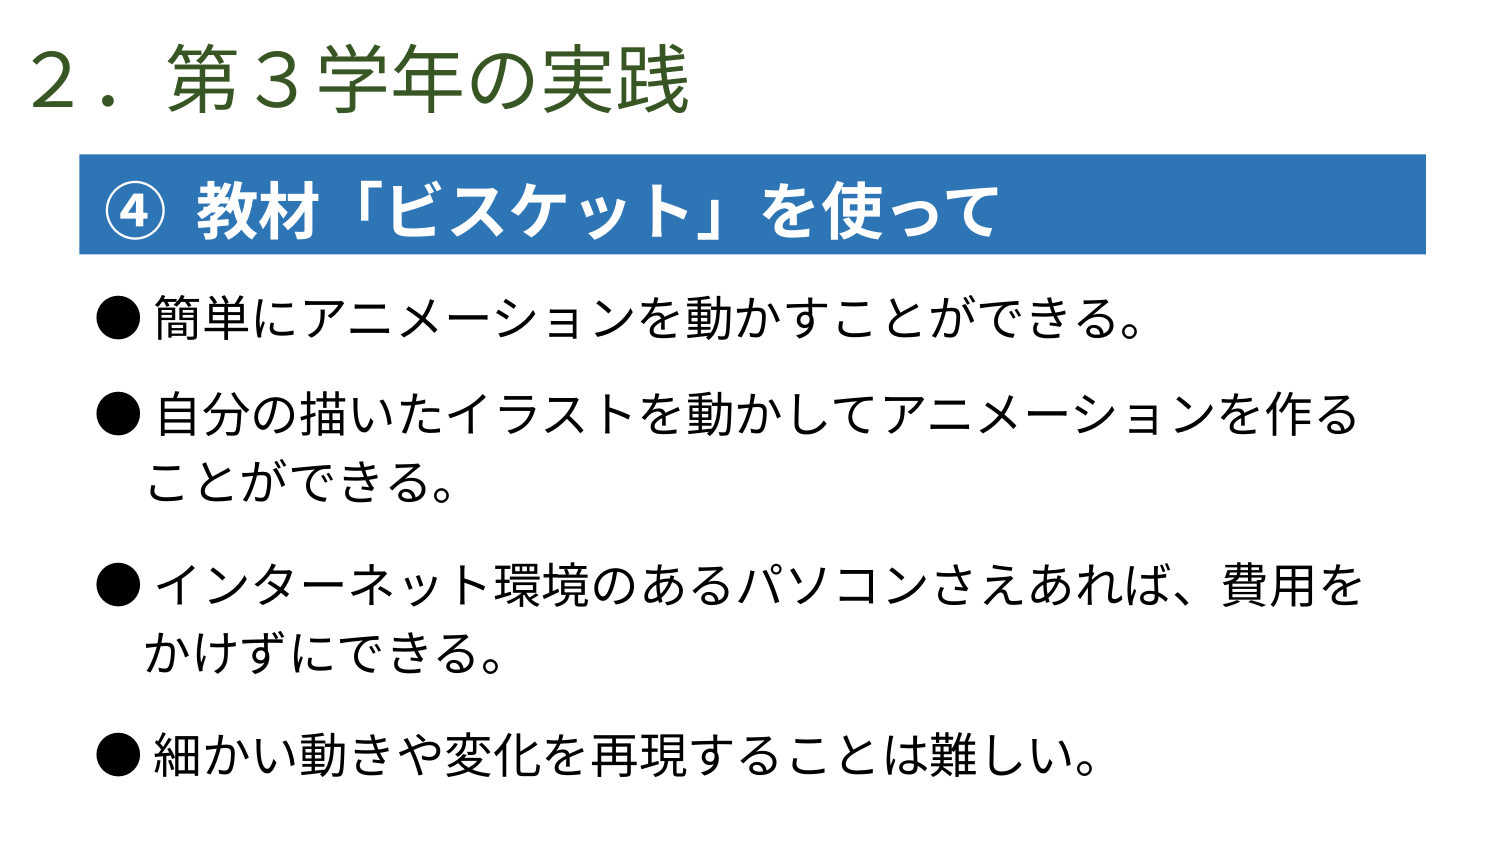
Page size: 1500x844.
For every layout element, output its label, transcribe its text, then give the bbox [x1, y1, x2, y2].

title ２．第３学年の実践 [0, 0, 1500, 155]
list ●簡単にアニメーションを動かすことができる。 ●自分の描いたイラストを動かしてアニメーションを作る ことができる。 ●インターネット環境のあるパソコンさえあれば、費用を かけずにできる。 ●細かい動きや変化を再現することは難しい。 [79, 280, 1430, 812]
text_box ④ 教材「ビスケット」を使って [79, 154, 1426, 255]
